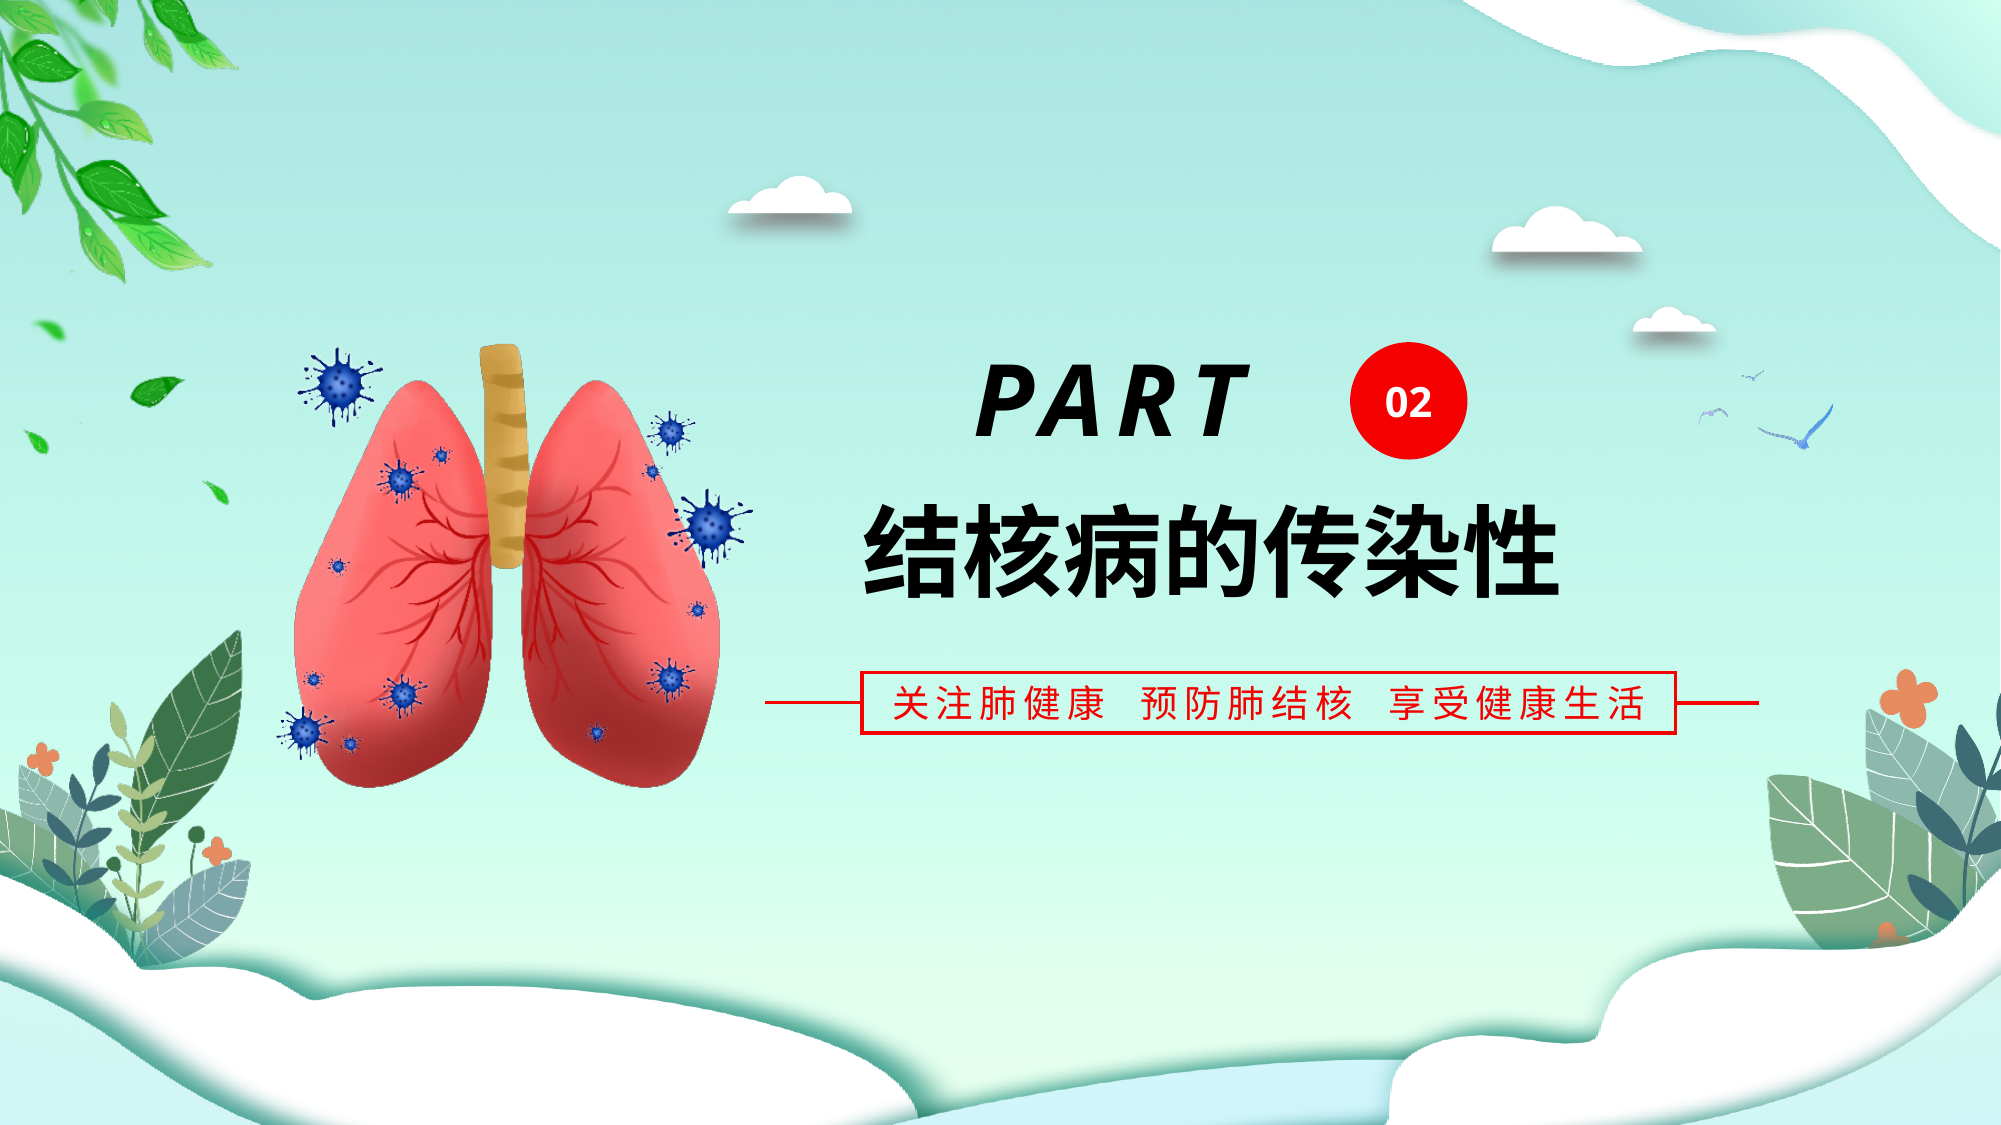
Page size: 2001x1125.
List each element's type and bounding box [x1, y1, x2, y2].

picture [0, 0, 2001, 1125]
text_box [764, 672, 1759, 734]
